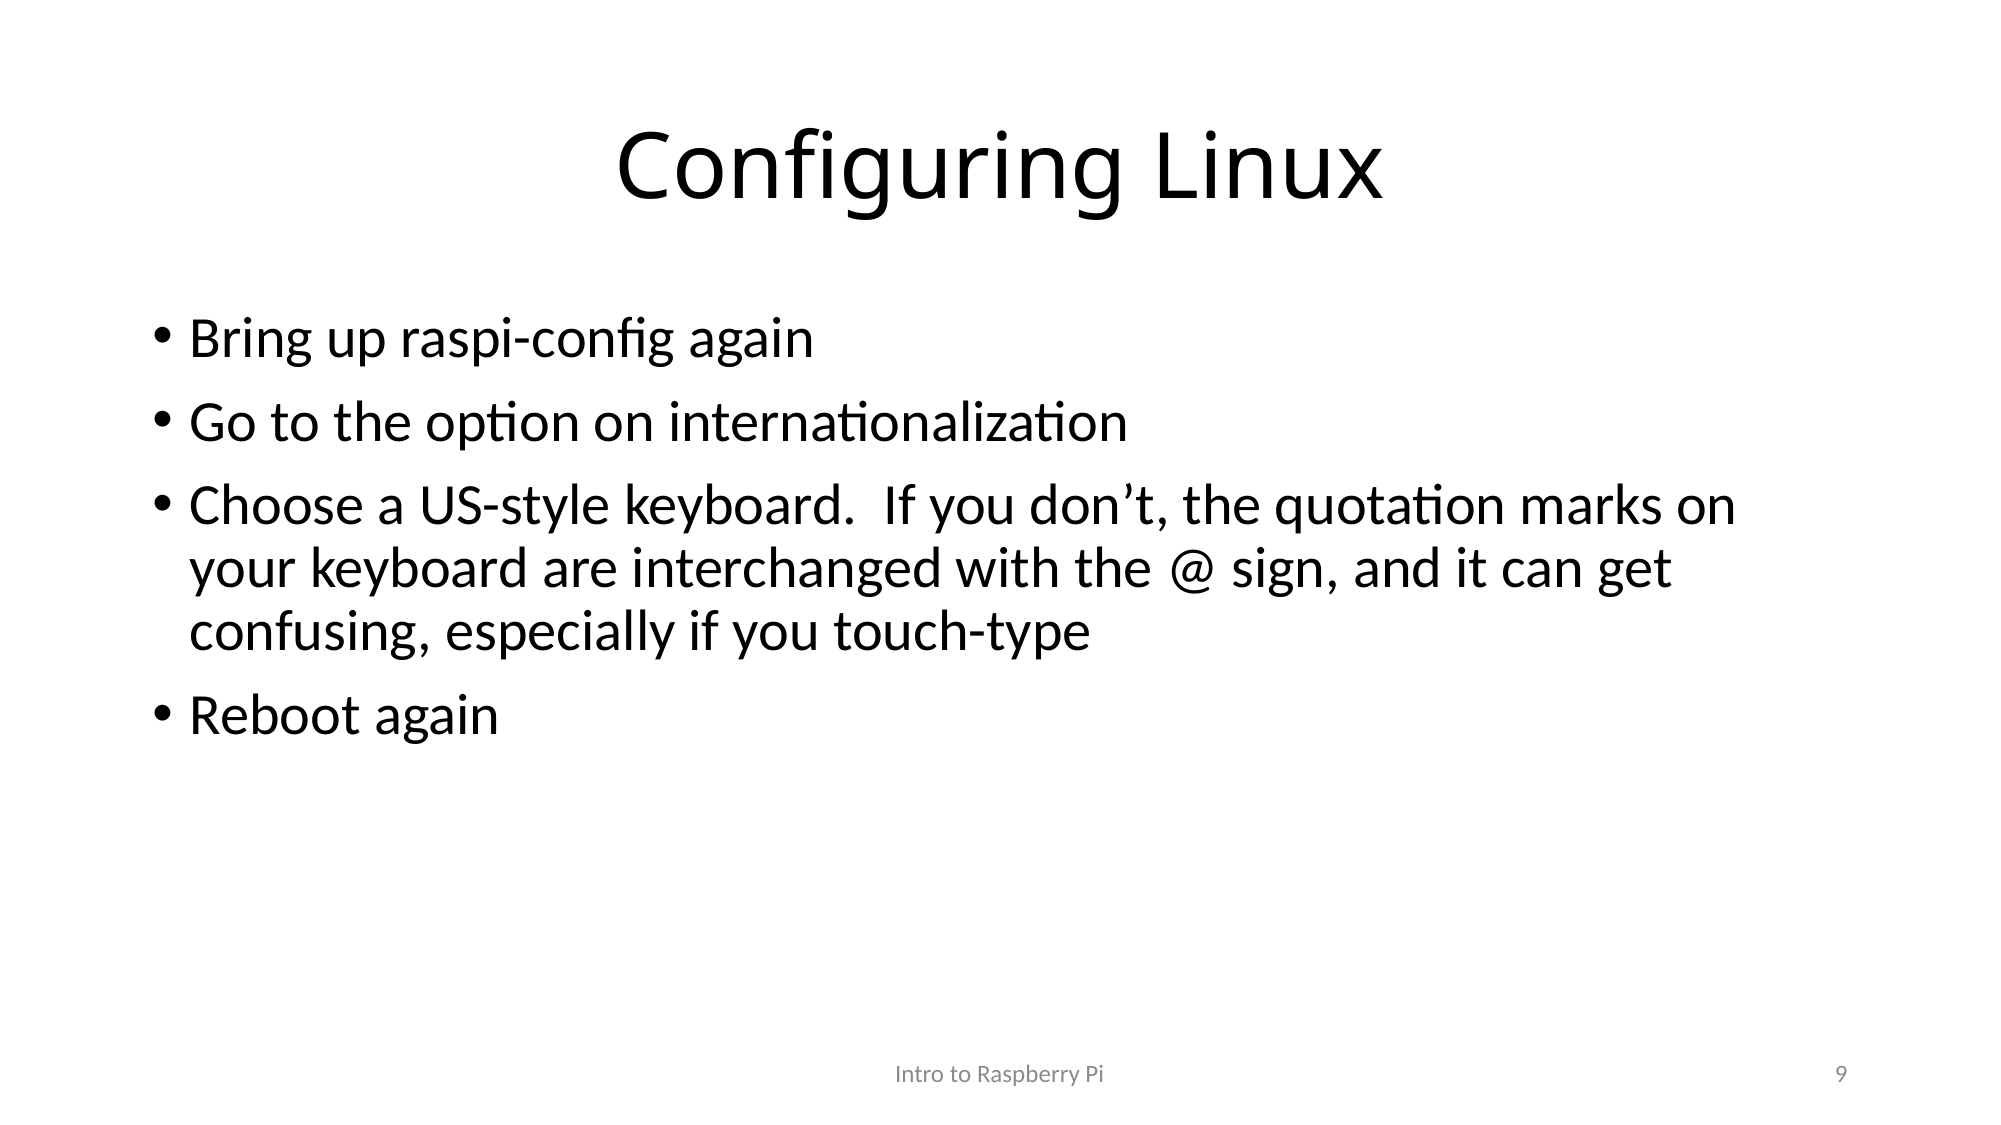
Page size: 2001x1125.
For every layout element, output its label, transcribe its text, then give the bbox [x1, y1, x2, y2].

title Configuring Linux [137, 59, 1863, 278]
list Bring up raspi-config again Go to the option on internationalization Choose a US-style keyboard. If you don’t, the quotation marks on your keyboard are interchanged with the @ sign, and it can get confusing, especially if you touch-type Reboot again [137, 299, 1863, 1014]
footer Intro to Raspberry Pi [662, 1042, 1338, 1103]
slide_number 9 [1412, 1042, 1863, 1103]
